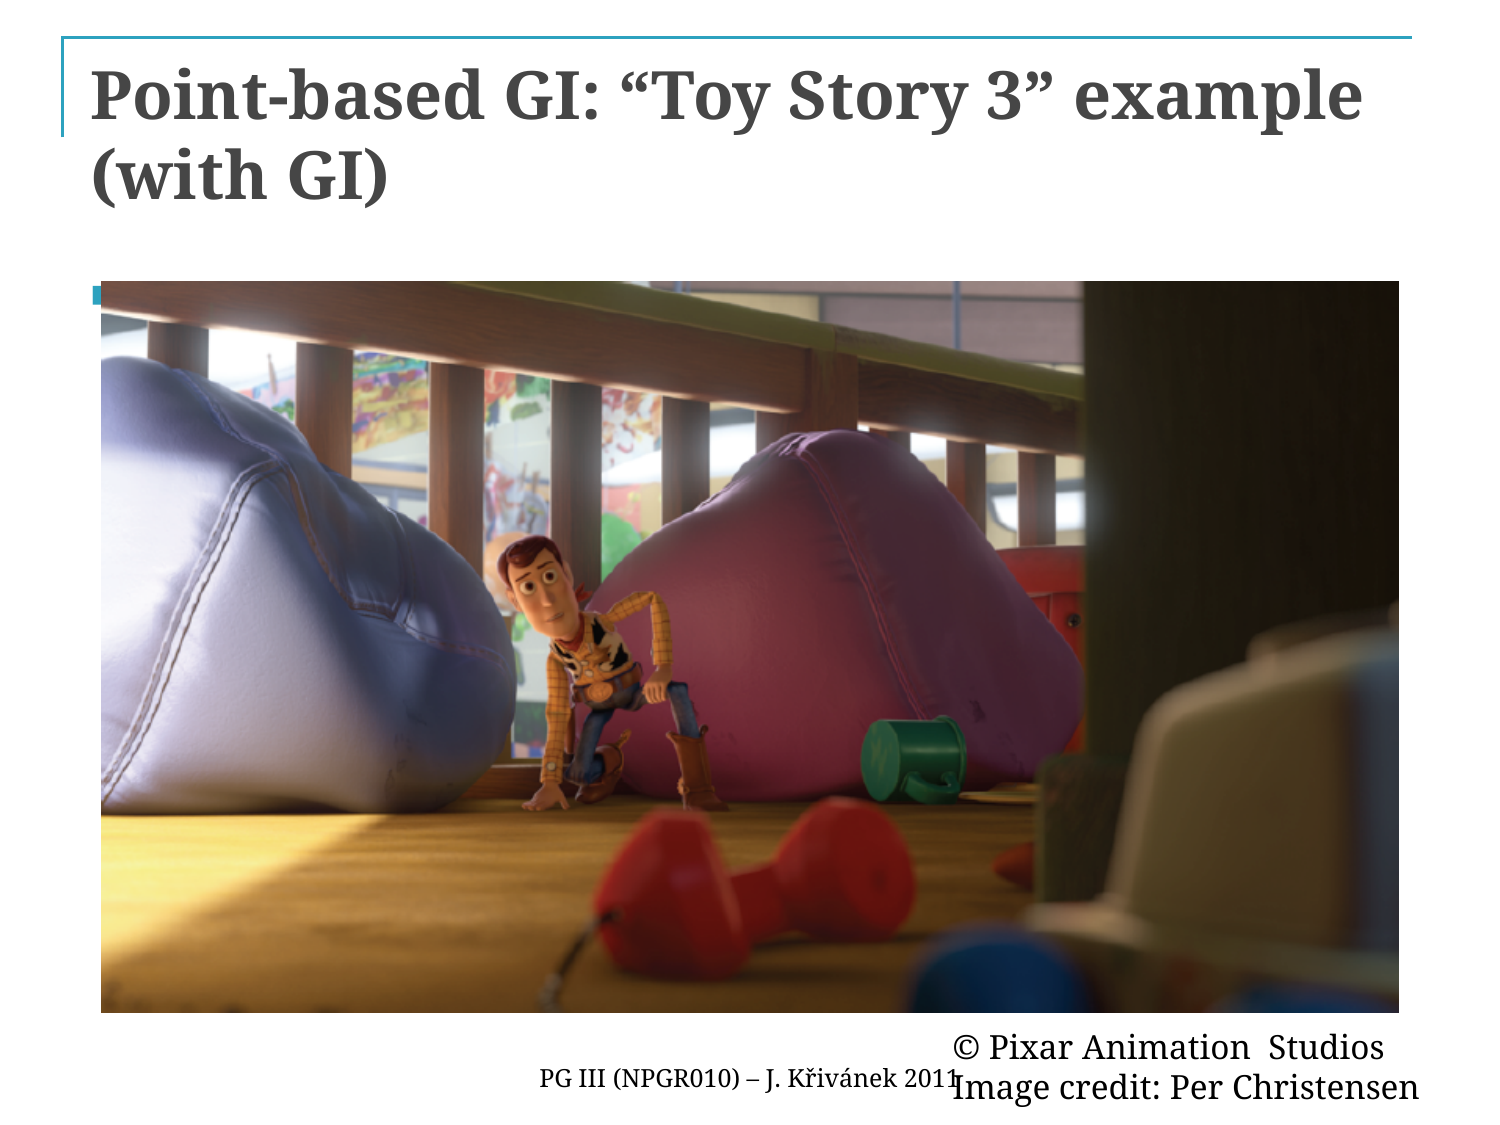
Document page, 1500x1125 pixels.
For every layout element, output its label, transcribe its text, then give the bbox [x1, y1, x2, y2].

text_box © Pixar Animation Studios Image credit: Per Christensen [937, 1018, 1463, 1114]
picture [101, 281, 1399, 1013]
footer PG III (NPGR010) – J. Křivánek 2011 [512, 1024, 988, 1101]
list Algorithm: POINT-BASED GI [74, 262, 1426, 1006]
title Point-based GI: “Toy Story 3” example (with GI) [74, 45, 1426, 233]
